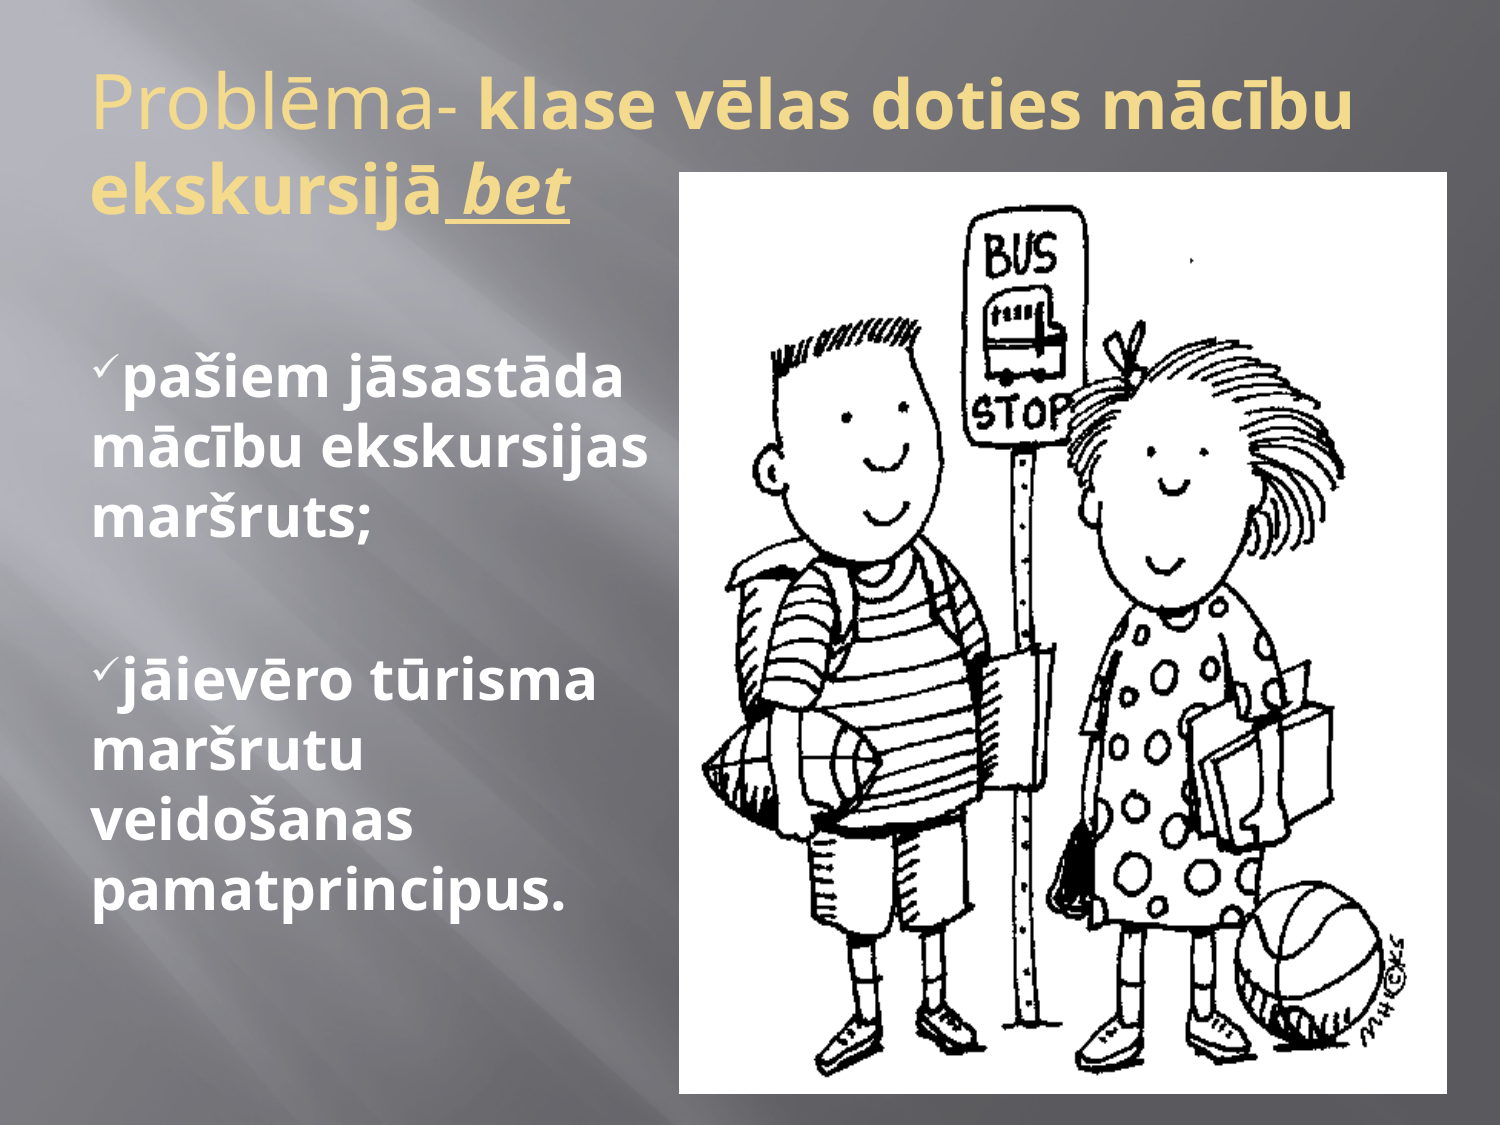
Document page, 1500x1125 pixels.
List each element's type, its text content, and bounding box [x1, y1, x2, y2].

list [678, 172, 1448, 1095]
list pašiem jāsastāda mācību ekskursijas maršruts; jāievēro tūrisma maršrutu veidošanas pamatprincipus. [74, 249, 678, 1006]
title Problēma- klase vēlas doties mācību ekskursijā bet [75, 44, 1447, 236]
